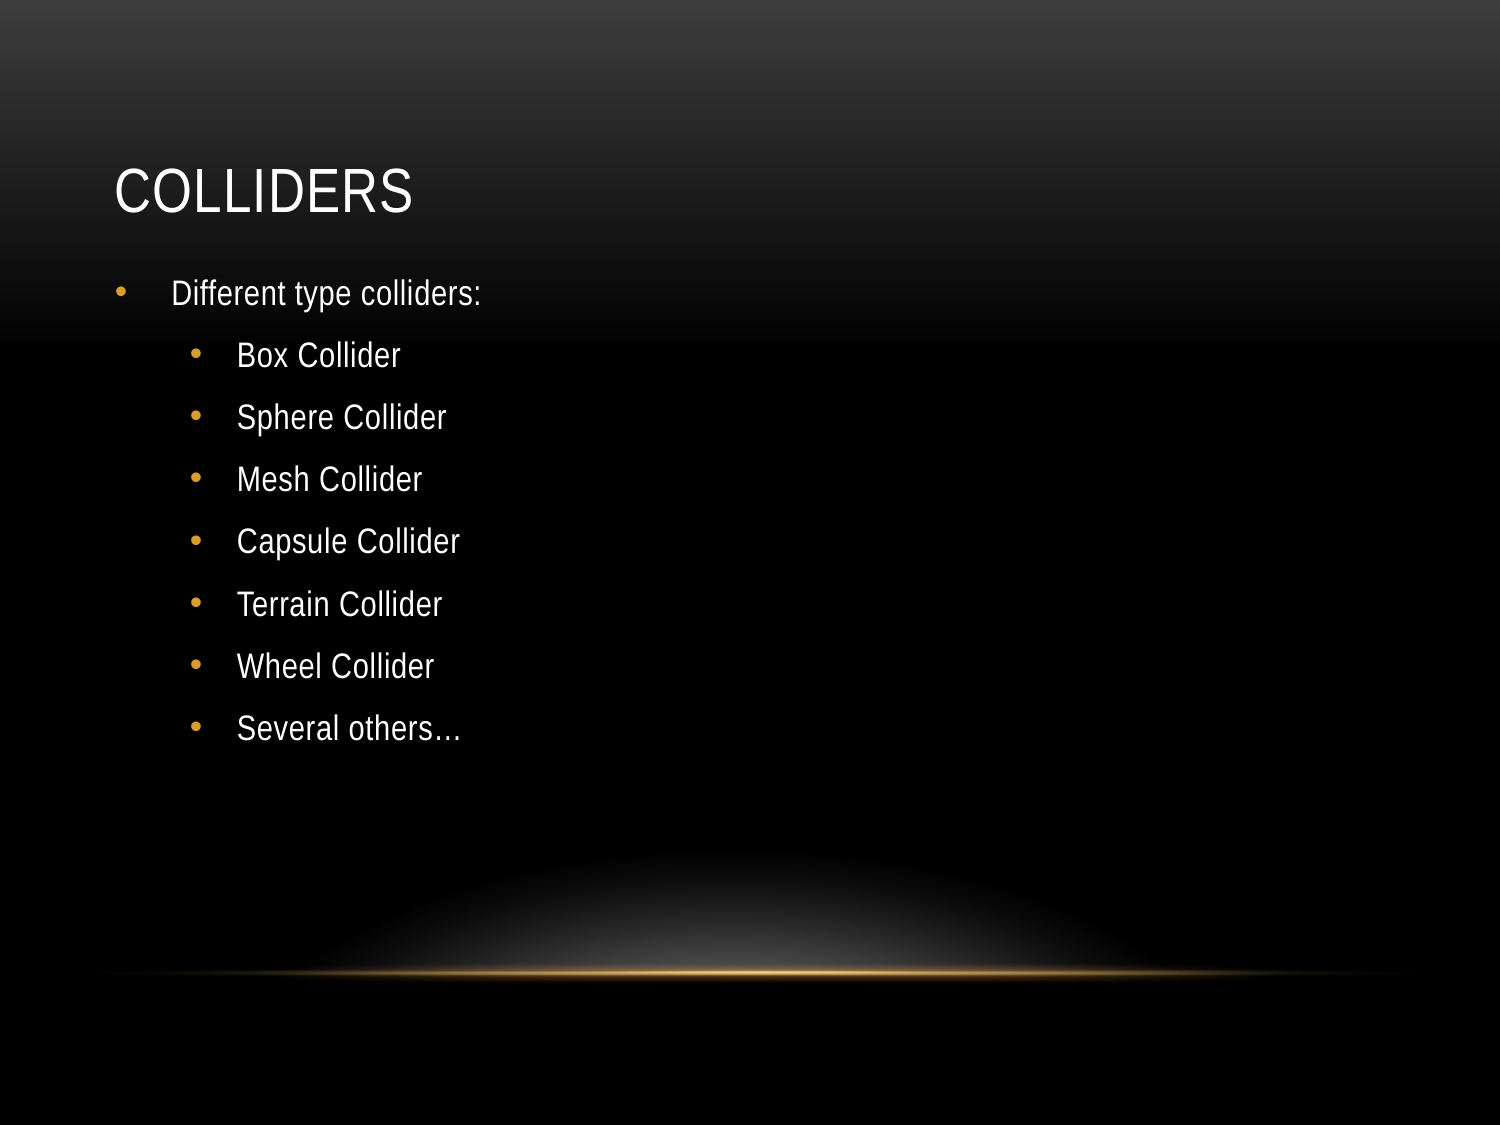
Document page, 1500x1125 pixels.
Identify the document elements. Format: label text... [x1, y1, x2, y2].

picture [0, 0, 1500, 1125]
list Different type colliders: Box Collider Sphere Collider Mesh Collider Capsule Collider Terrain Collider Wheel Collider Several others… [99, 262, 1400, 938]
title Colliders [99, 45, 1400, 233]
